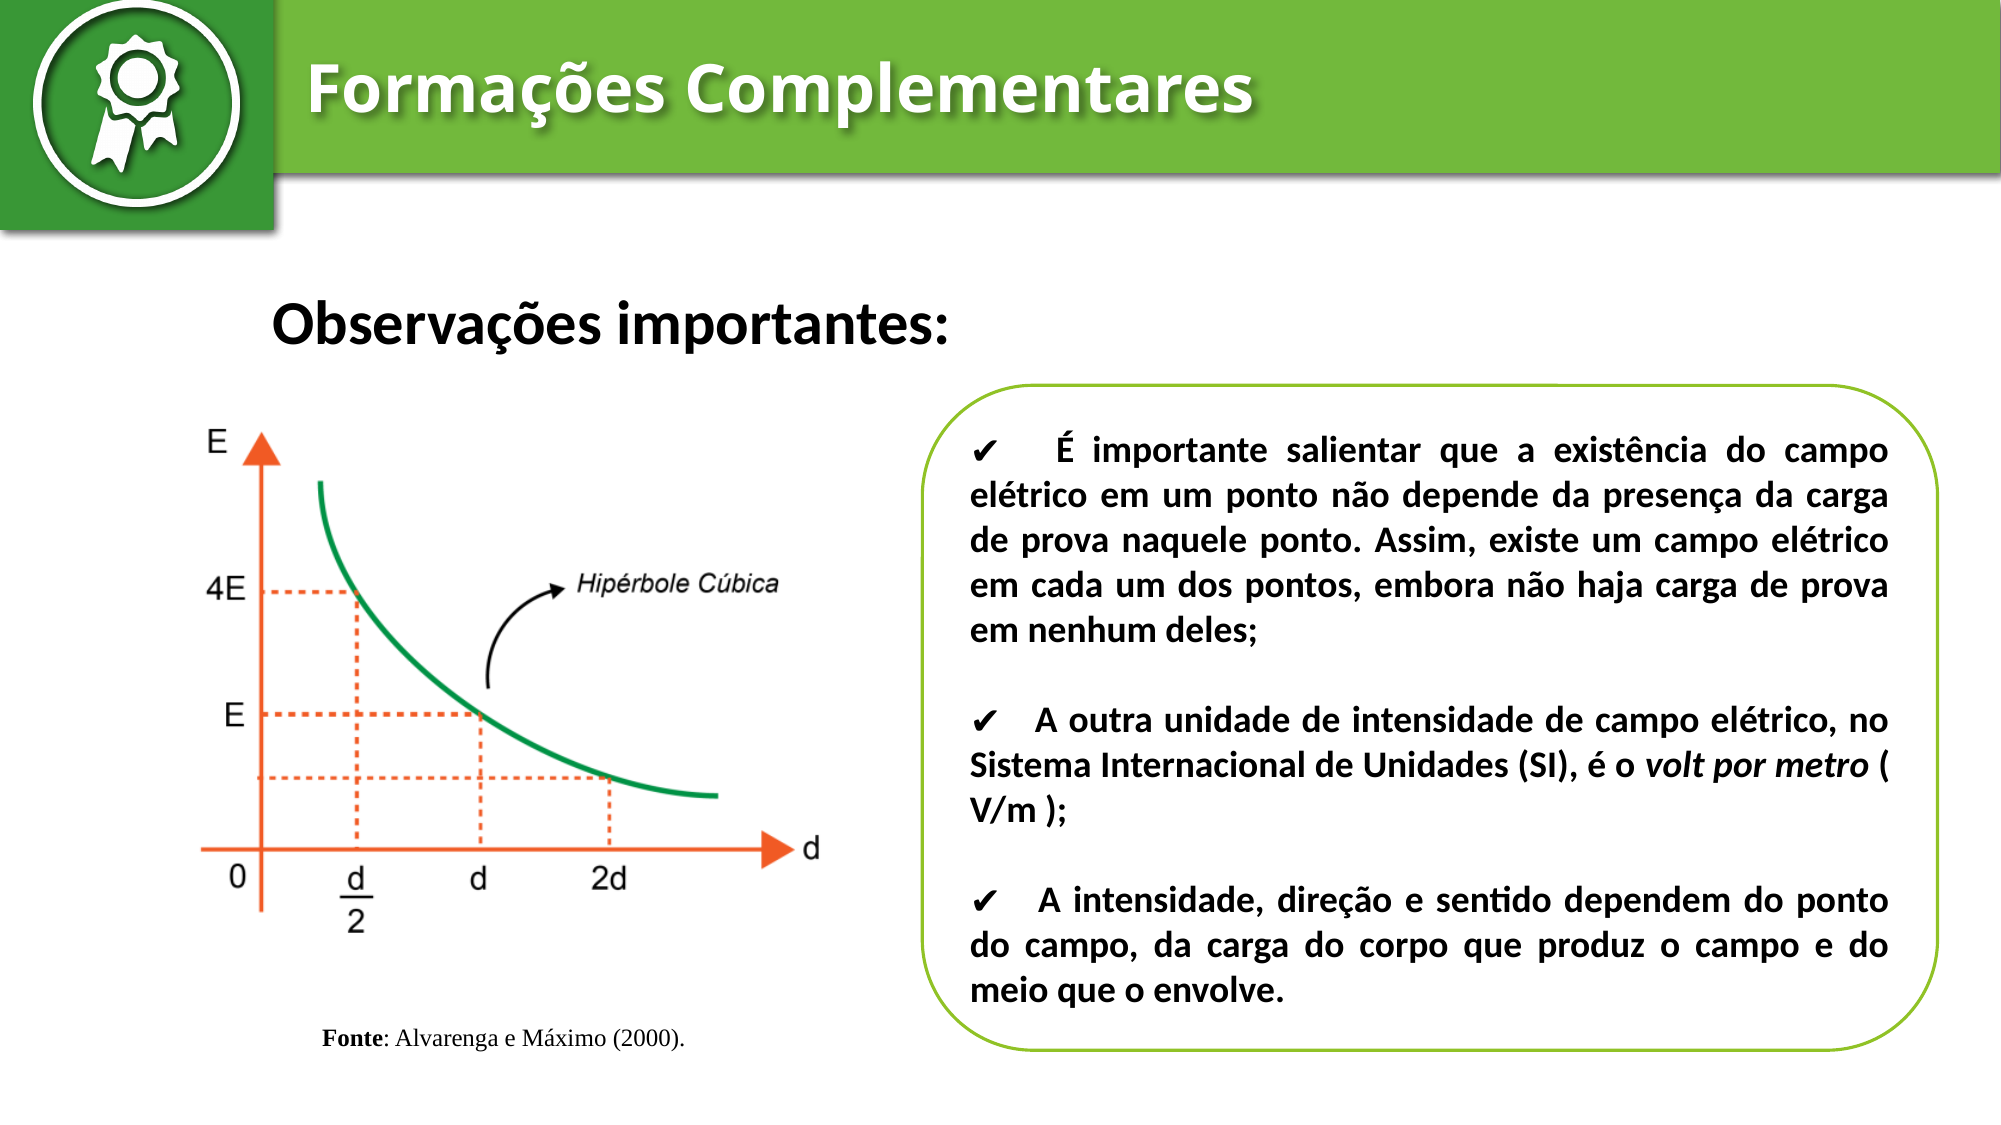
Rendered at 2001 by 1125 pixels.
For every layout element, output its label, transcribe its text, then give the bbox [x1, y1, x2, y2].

text_box Fonte: Alvarenga e Máximo (2000). [257, 1015, 750, 1067]
text_box Observações importantes: [257, 267, 1036, 373]
picture [90, 361, 918, 1007]
slide_number ‹#› [1898, 940, 2000, 1026]
text_box É importante salientar que a existência do campo elétrico em um ponto não depende da presença da carga de prova naquele ponto. Assim, existe um campo elétrico em cada um dos pontos, embora não haja carga de prova em nenhum deles; A outra unidade de intensidade de campo elétrico, no Sistema Internacional de Unidades (SI), é o volt por metro ( V/m ); A intensidade, direção e sentido dependem do ponto do campo, da carga do corpo que produz o campo e do meio que o envolve. [922, 385, 1938, 1051]
picture [33, 0, 240, 207]
